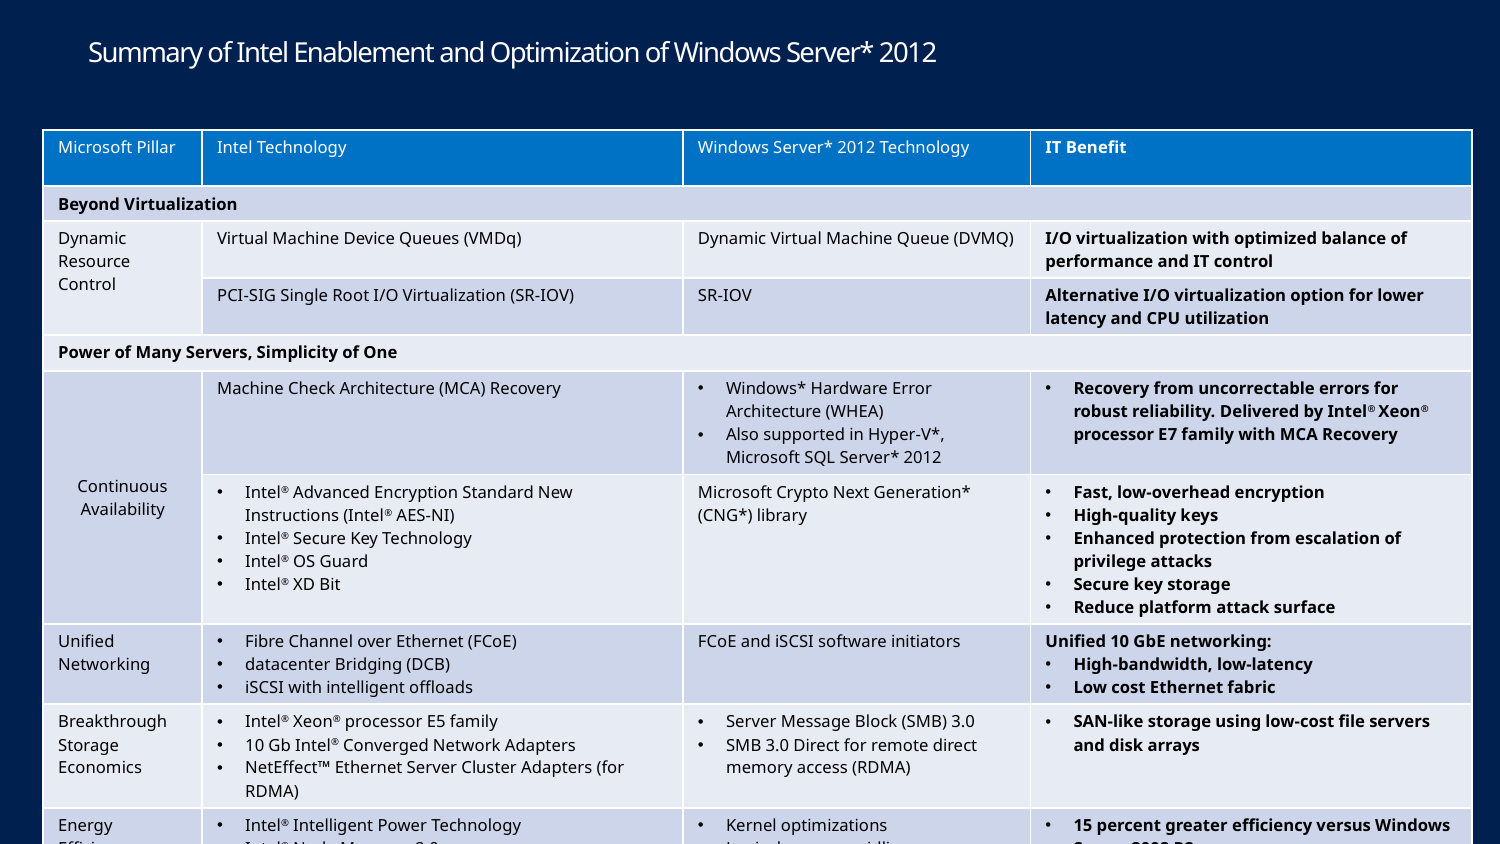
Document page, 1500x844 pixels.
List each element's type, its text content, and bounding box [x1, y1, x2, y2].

table_cell Virtual Machine Device Queues (VMDq) [203, 222, 682, 277]
table_cell Windows* Hardware Error Architecture (WHEA) Also supported in Hyper-V*, Microsoft SQL Server* 2012 [684, 372, 1030, 474]
title Summary of Intel Enablement and Optimization of Windows Server* 2012 [70, 28, 1461, 81]
table_cell Fast, low-overhead encryption High-quality keys Enhanced protection from escalation of privilege attacks Secure key storage Reduce platform attack surface [1031, 475, 1471, 623]
table_cell Continuous Availability [44, 372, 201, 623]
table_cell Intel® Advanced Encryption Standard New Instructions (Intel® AES-NI) Intel® Secure Key Technology Intel® OS Guard Intel® XD Bit [203, 475, 682, 623]
table_cell Alternative I/O virtualization option for lower latency and CPU utilization [1031, 279, 1471, 334]
table_cell I/O virtualization with optimized balance of performance and IT control [1031, 222, 1471, 277]
table_header IT Benefit [1031, 131, 1471, 185]
table_cell Beyond Virtualization [44, 187, 1471, 220]
table_cell Unified Networking [44, 625, 201, 703]
table_cell 15 percent greater efficiency versus Windows Server 2008 R2 Improved power budgeting [1031, 809, 1471, 844]
table_cell Power of Many Servers, Simplicity of One [44, 336, 1471, 370]
table_cell SR-IOV [684, 279, 1030, 334]
table_cell Intel® Intelligent Power Technology Intel® Node Manager 2.0 [203, 809, 682, 844]
table_cell Intel® Xeon® processor E5 family 10 Gb Intel® Converged Network Adapters NetEffect™ Ethernet Server Cluster Adapters (for RDMA) [203, 705, 682, 807]
table_cell SAN-like storage using low-cost file servers and disk arrays [1031, 705, 1471, 807]
table_cell Fibre Channel over Ethernet (FCoE) datacenter Bridging (DCB) iSCSI with intelligent offloads [203, 625, 682, 703]
table_header Microsoft Pillar [44, 131, 201, 185]
table_cell PCI-SIG Single Root I/O Virtualization (SR-IOV) [203, 279, 682, 334]
table_cell Machine Check Architecture (MCA) Recovery [203, 372, 682, 474]
table_cell Breakthrough Storage Economics [44, 705, 201, 807]
table_cell Server Message Block (SMB) 3.0 SMB 3.0 Direct for remote direct memory access (RDMA) [684, 705, 1030, 807]
table_cell Dynamic Virtual Machine Queue (DVMQ) [684, 222, 1030, 277]
table_cell Microsoft Crypto Next Generation* (CNG*) library [684, 475, 1030, 623]
table_header Intel Technology [203, 131, 682, 185]
table_header Windows Server* 2012 Technology [684, 131, 1030, 185]
table_cell Recovery from uncorrectable errors for robust reliability. Delivered by Intel® Xeon® processor E7 family with MCA Recovery [1031, 372, 1471, 474]
table_cell Energy Efficiency [44, 809, 201, 844]
table_cell Dynamic Resource Control [44, 222, 201, 334]
table_cell Kernel optimizations Logical processor idling [684, 809, 1030, 844]
table_cell Unified 10 GbE networking: High-bandwidth, low-latency Low cost Ethernet fabric [1031, 625, 1471, 703]
table_cell FCoE and iSCSI software initiators [684, 625, 1030, 703]
